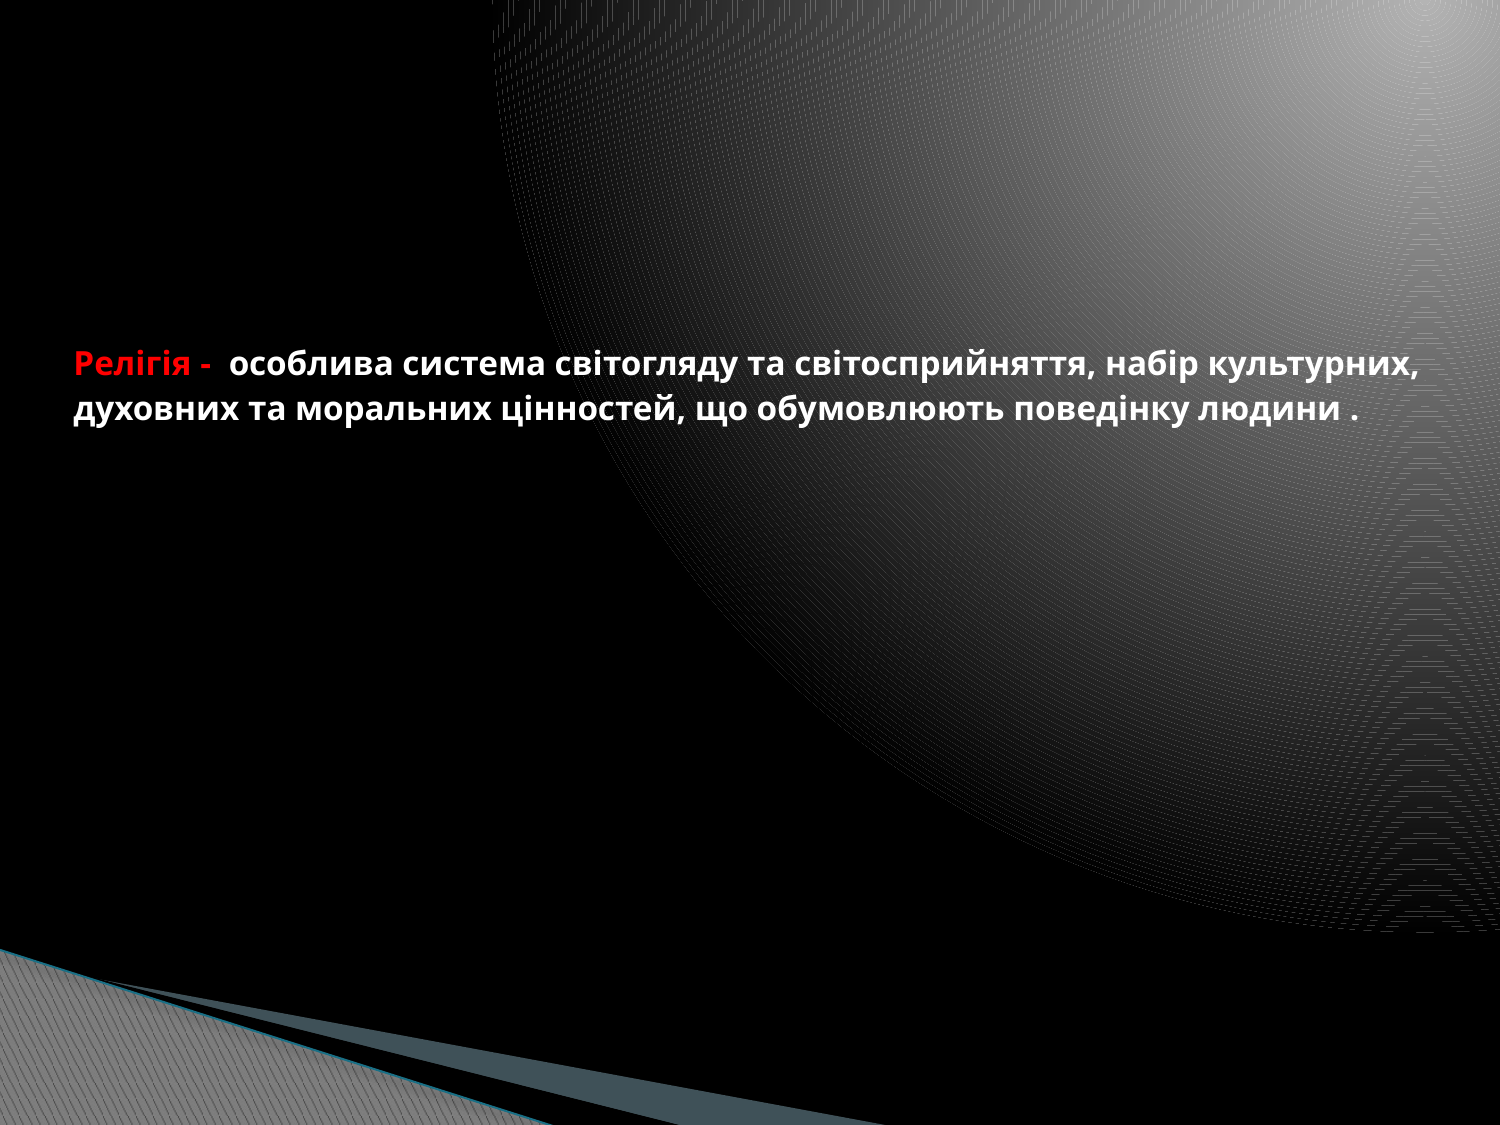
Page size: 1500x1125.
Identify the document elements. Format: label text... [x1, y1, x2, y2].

picture [0, 952, 543, 1125]
title Релігія - особлива система світогляду та світосприйняття, набір культурних, духовних та моральних цінностей, що обумовлюють поведінку людини . [58, 316, 1484, 455]
